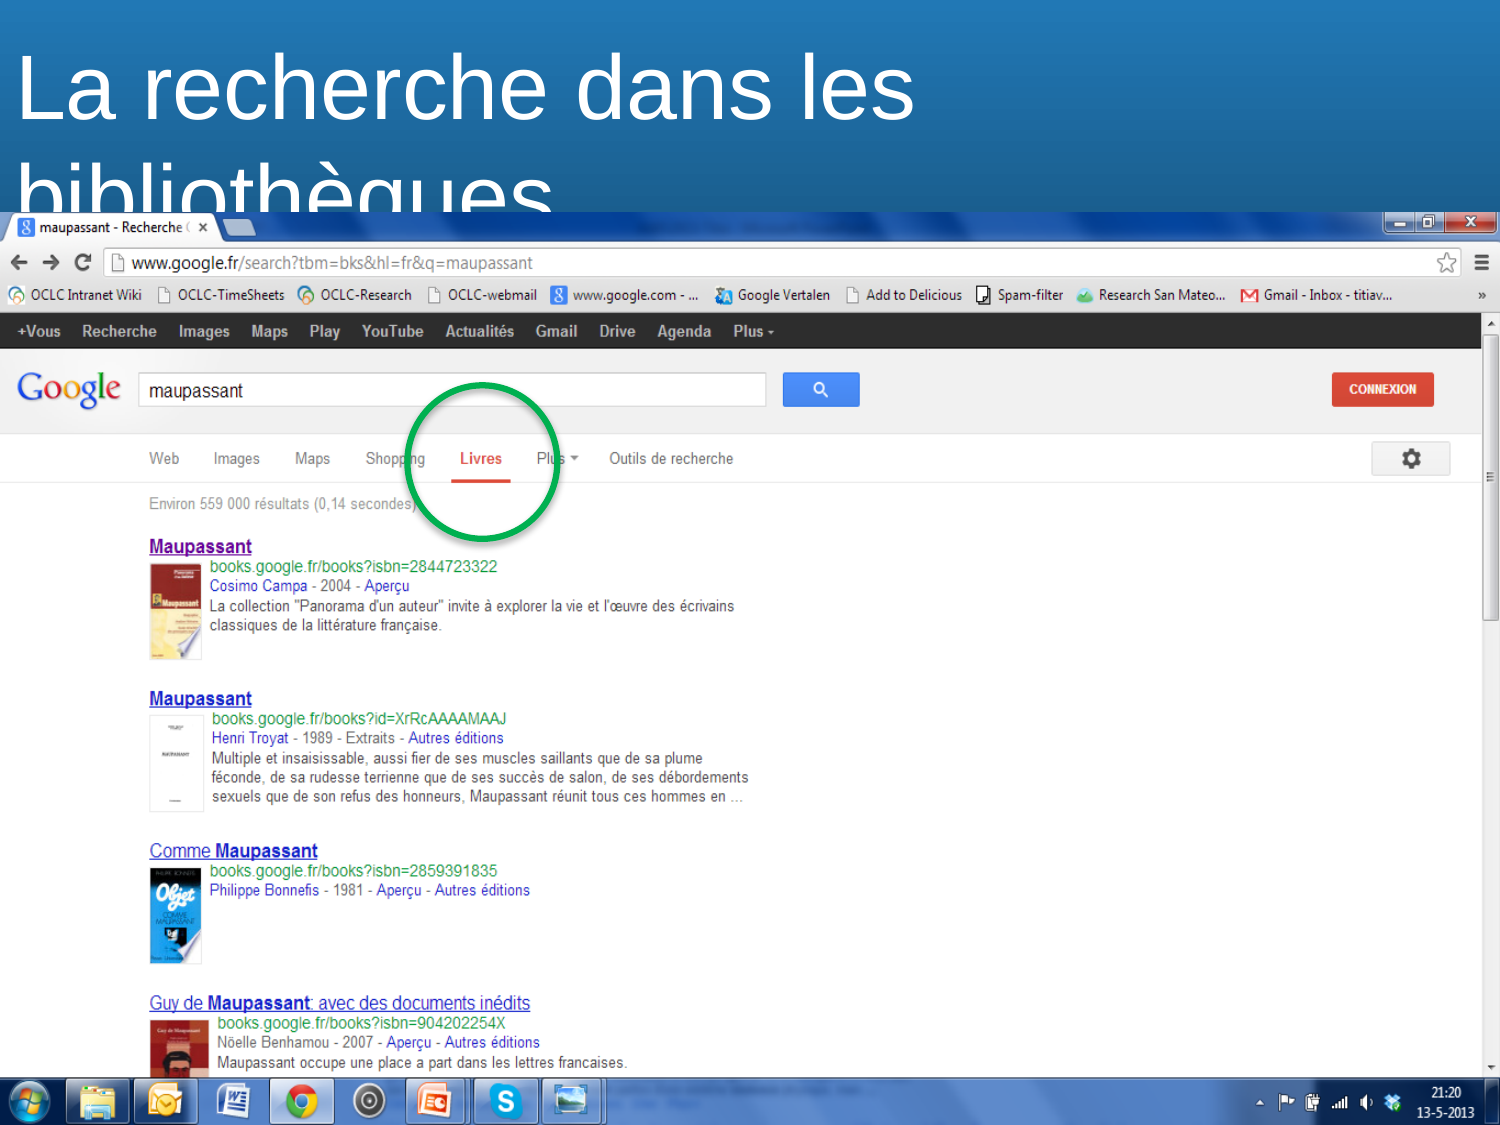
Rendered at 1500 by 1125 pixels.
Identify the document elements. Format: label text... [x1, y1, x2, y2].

picture [0, 212, 1500, 1125]
title La recherche dans les bibliothèques [0, 62, 1351, 211]
